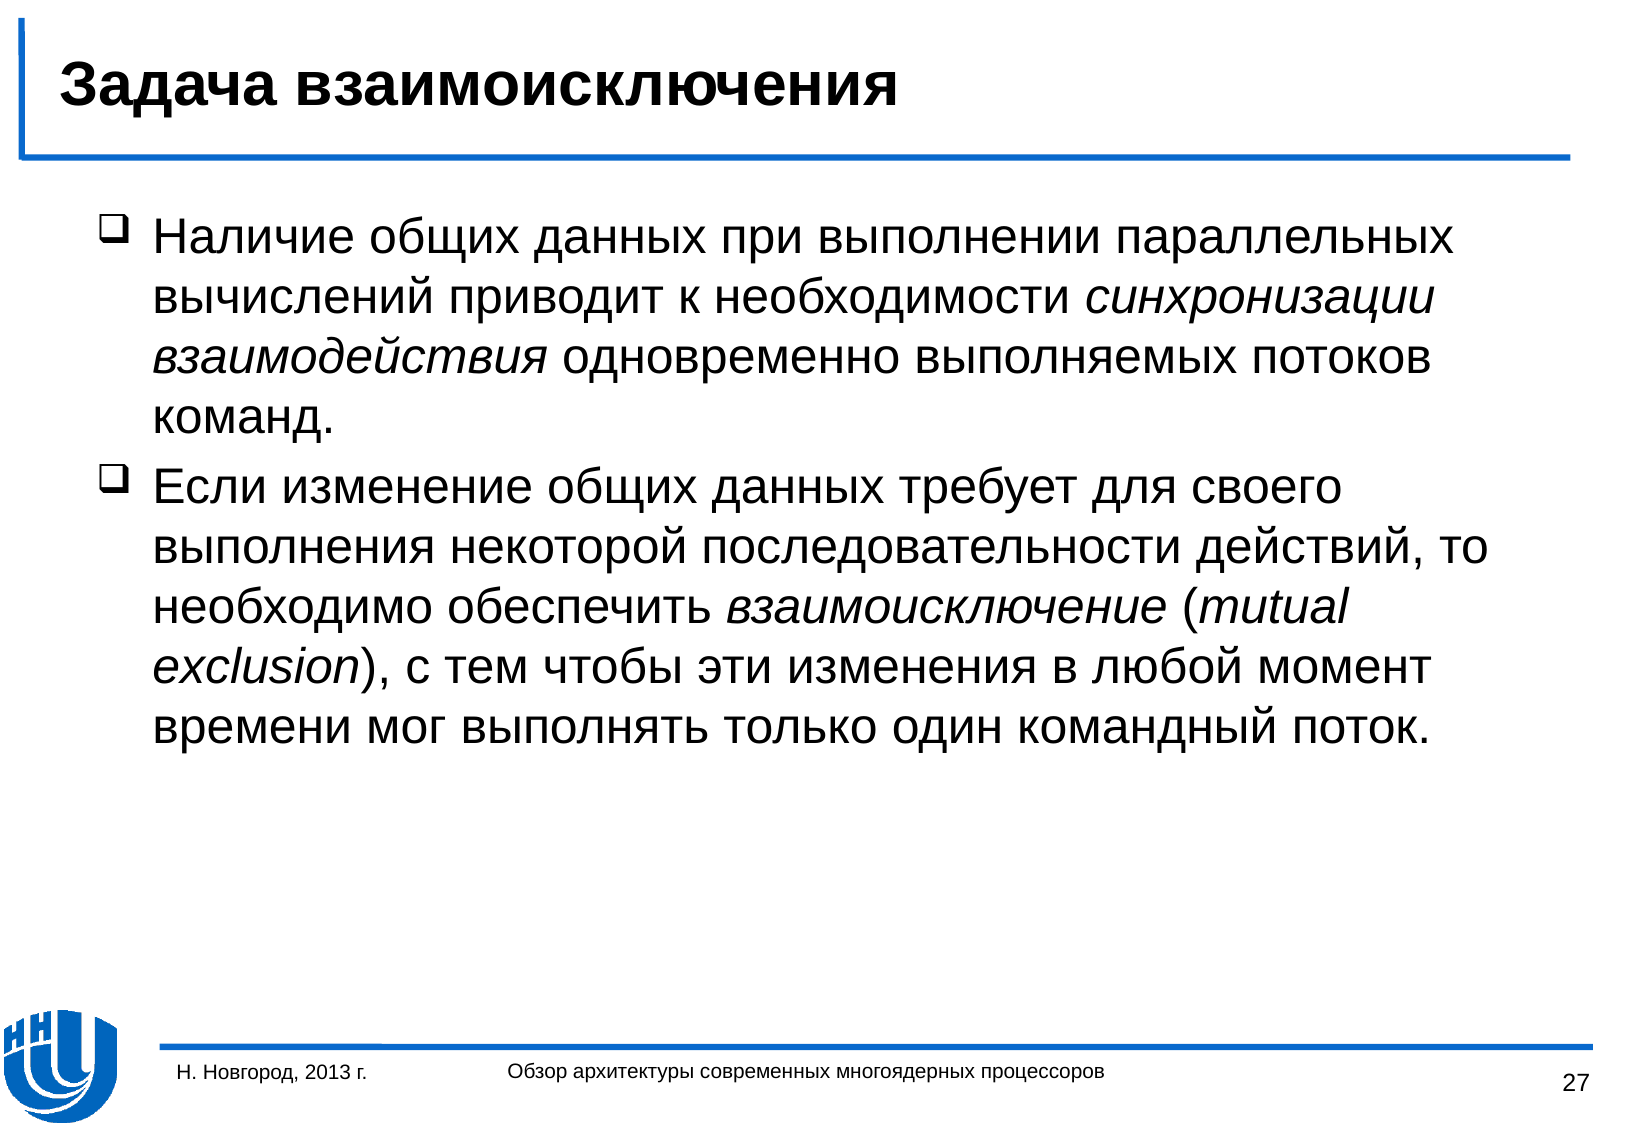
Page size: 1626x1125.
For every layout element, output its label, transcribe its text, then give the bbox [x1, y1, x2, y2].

list Наличие общих данных при выполнении параллельных вычислений приводит к необходимости синхронизации взаимодействия одновременно выполняемых потоков команд. Если изменение общих данных требует для своего выполнения некоторой последовательности действий, то необходимо обеспечить взаимоисключение (mutual exclusion), с тем чтобы эти изменения в любой момент времени мог выполнять только один командный поток. [81, 196, 1544, 1012]
title Задача взаимоисключения [44, 34, 1535, 127]
picture [4, 1010, 117, 1123]
